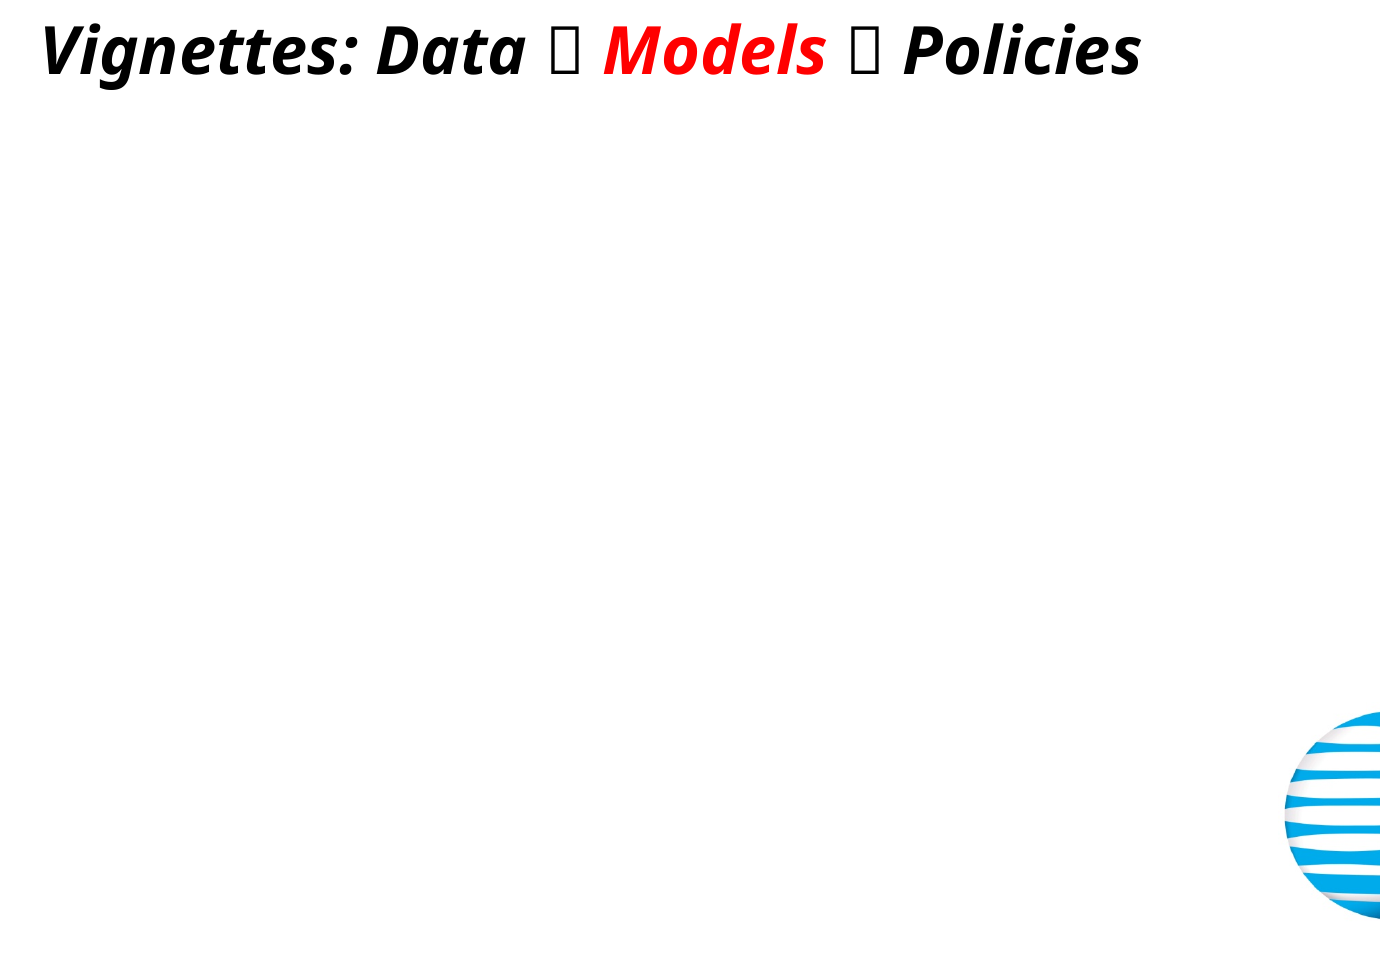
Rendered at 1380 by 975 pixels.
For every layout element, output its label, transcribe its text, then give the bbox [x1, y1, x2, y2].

title Vignettes: Data  Models  Policies [24, 0, 1380, 77]
picture [1278, 702, 1380, 928]
